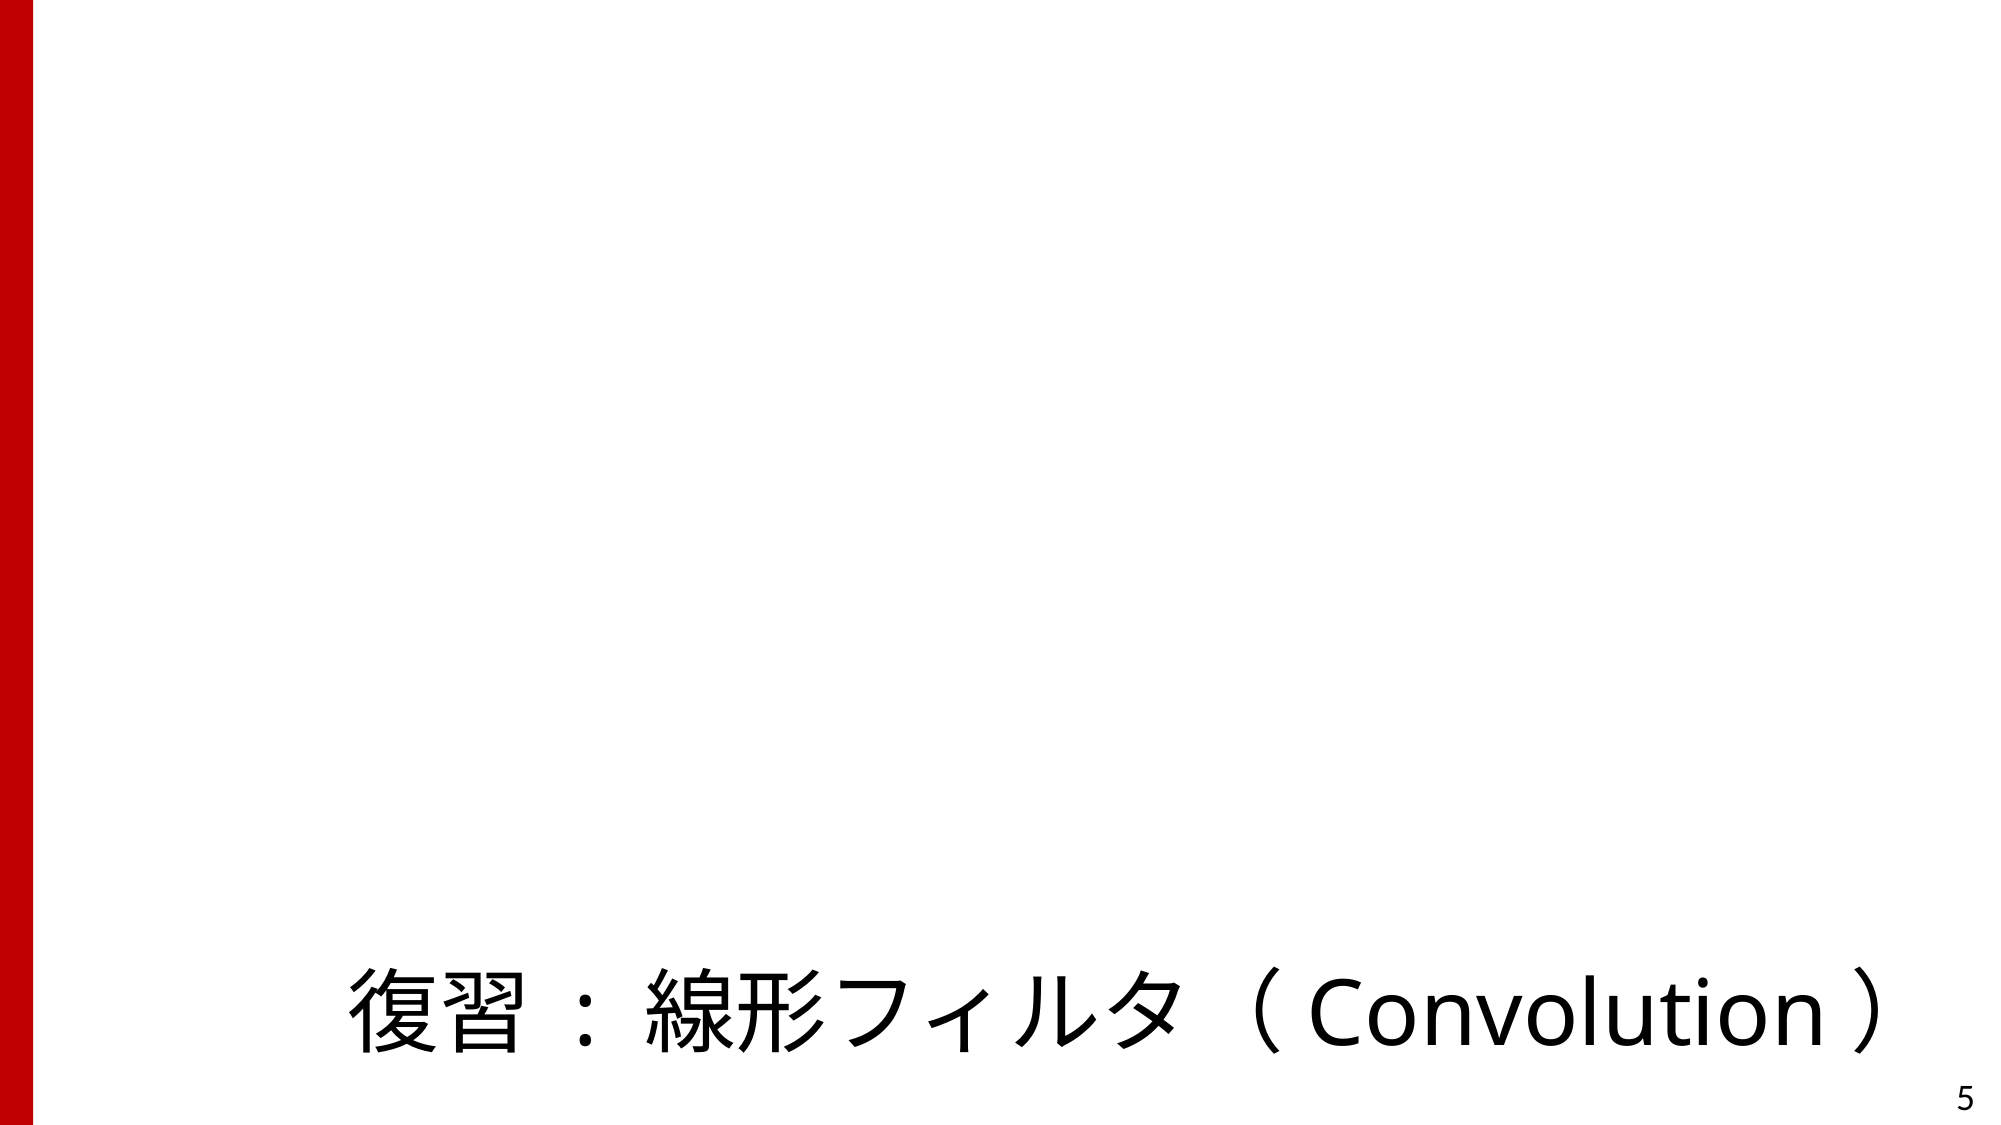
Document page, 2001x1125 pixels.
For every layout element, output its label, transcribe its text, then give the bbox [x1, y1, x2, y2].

title 復習 : 線形フィルタ（Convolution） [75, 955, 1958, 1076]
slide_number 5 [1539, 1065, 1990, 1125]
